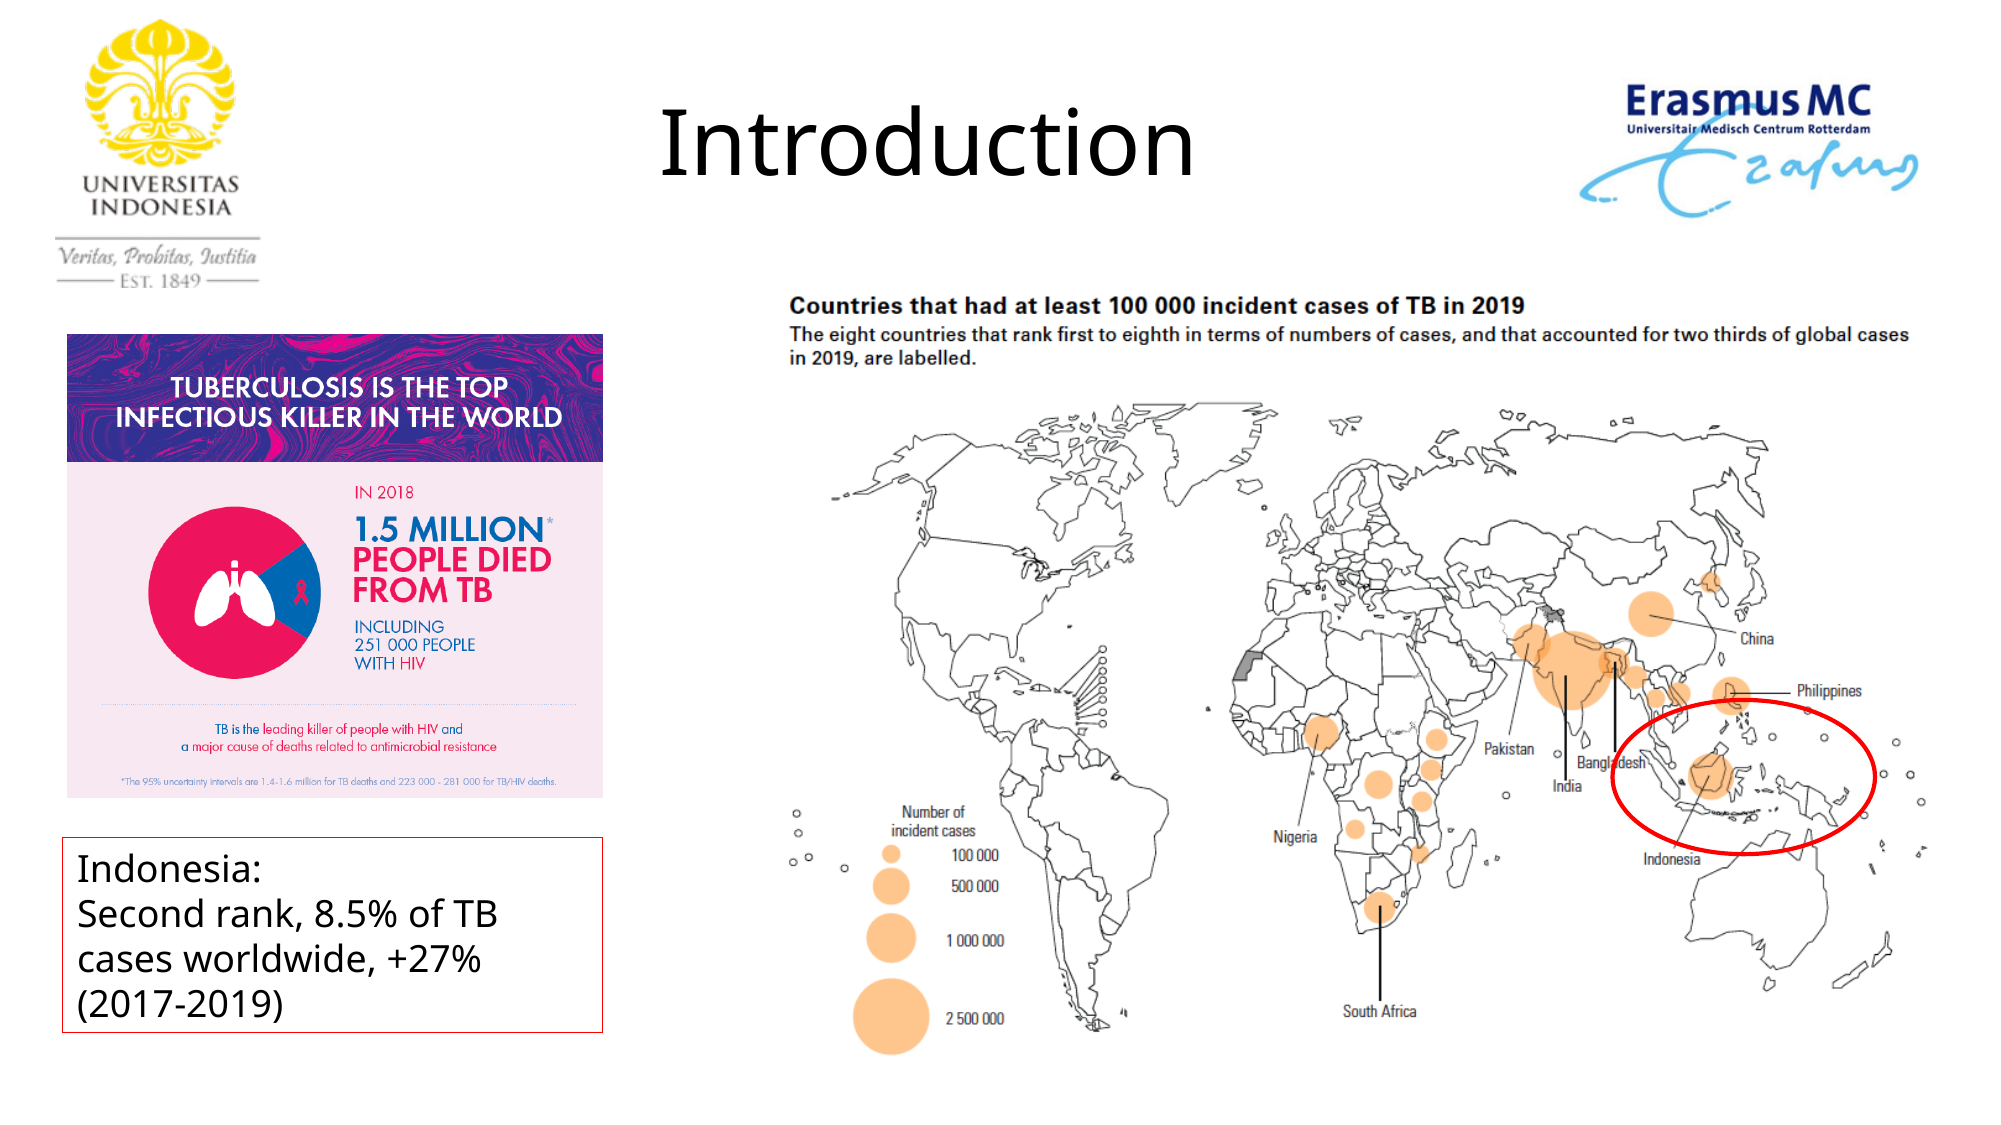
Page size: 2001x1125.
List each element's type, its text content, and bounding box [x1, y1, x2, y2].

picture [1536, 67, 2000, 233]
title Introduction [322, 45, 1536, 233]
picture [62, 326, 604, 799]
picture [55, 19, 265, 288]
text_box Indonesia: Second rank, 8.5% of TB cases worldwide, +27% (2017-2019) [62, 837, 603, 1033]
picture [782, 288, 1938, 1063]
